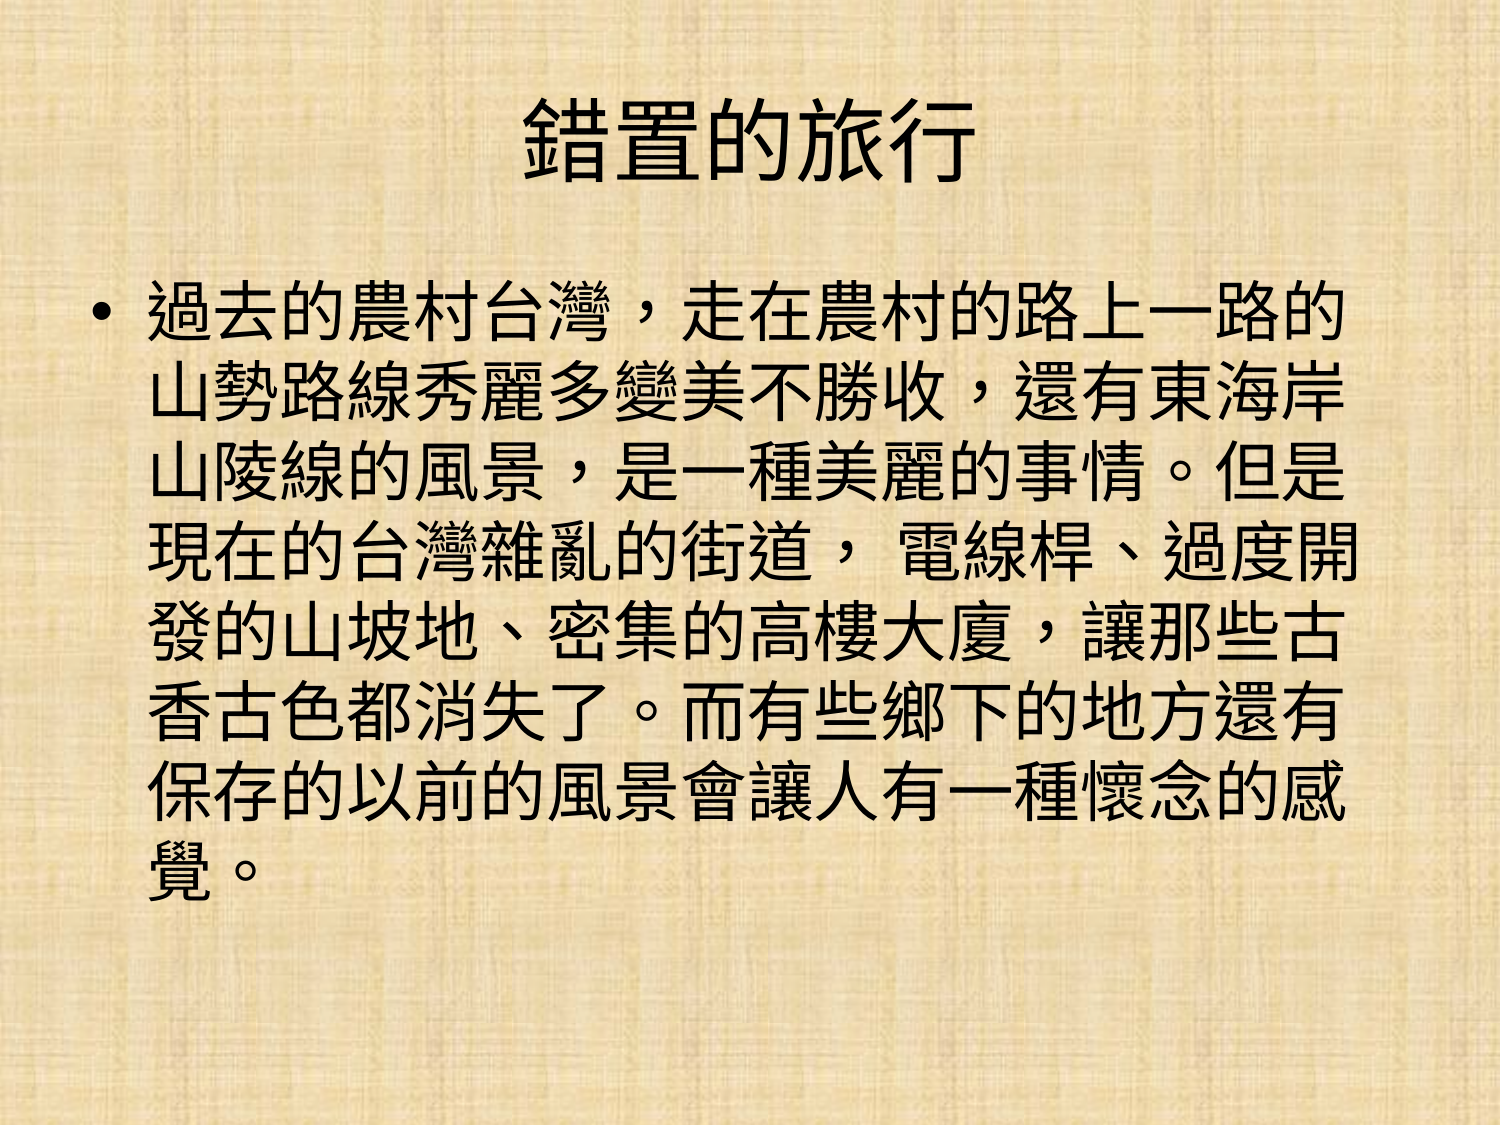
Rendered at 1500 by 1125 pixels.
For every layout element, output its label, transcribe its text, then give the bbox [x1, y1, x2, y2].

list 過去的農村台灣，走在農村的路上一路的山勢路線秀麗多變美不勝收，還有東海岸山陵線的風景，是一種美麗的事情。但是現在的台灣雜亂的街道， 電線桿、過度開發的山坡地、密集的高樓大廈，讓那些古香古色都消失了。而有些鄉下的地方還有保存的以前的風景會讓人有一種懷念的感覺。 [75, 262, 1425, 1005]
title 錯置的旅行 [75, 45, 1425, 233]
